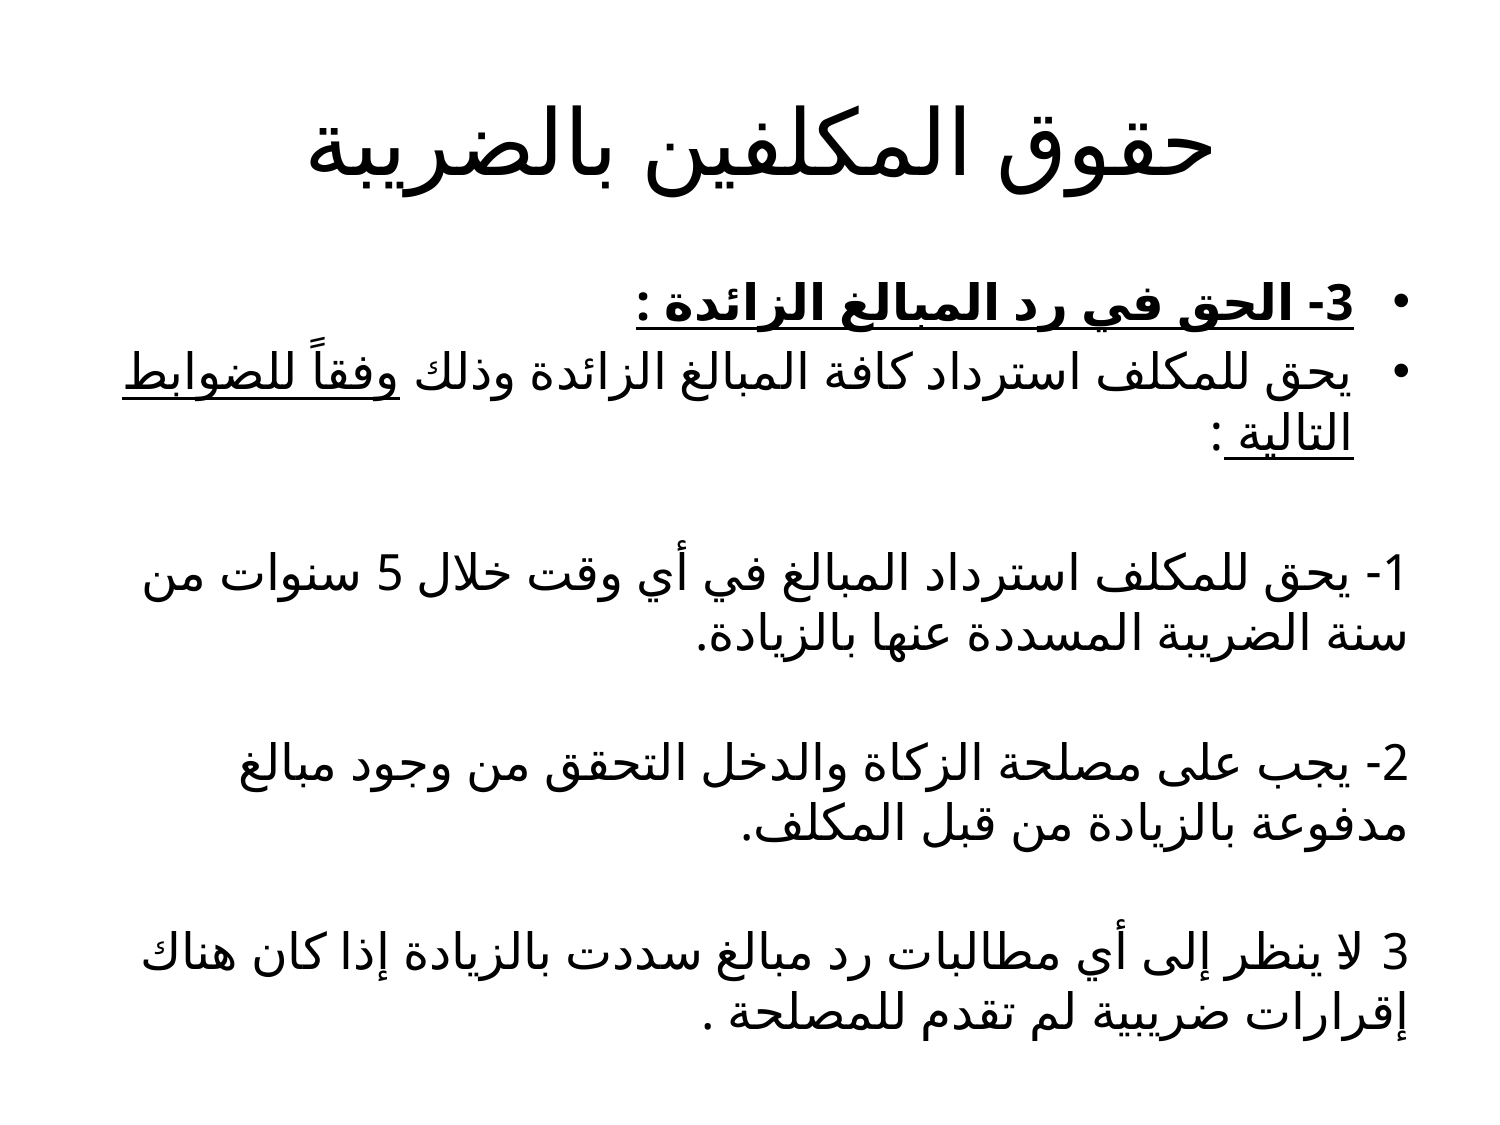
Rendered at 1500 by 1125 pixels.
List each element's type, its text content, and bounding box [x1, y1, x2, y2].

title حقوق المكلفين بالضريبة [75, 45, 1425, 233]
list 3- الحق في رد المبالغ الزائدة : يحق للمكلف استرداد كافة المبالغ الزائدة وذلك وفقاً للضوابط التالية : 1- يحق للمكلف استرداد المبالغ في أي وقت خلال 5 سنوات من سنة الضريبة المسددة عنها بالزيادة. 2- يجب على مصلحة الزكاة والدخل التحقق من وجود مبالغ مدفوعة بالزيادة من قبل المكلف. 3-لا ينظر إلى أي مطالبات رد مبالغ سددت بالزيادة إذا كان هناك إقرارات ضريبية لم تقدم للمصلحة . [75, 262, 1425, 1005]
